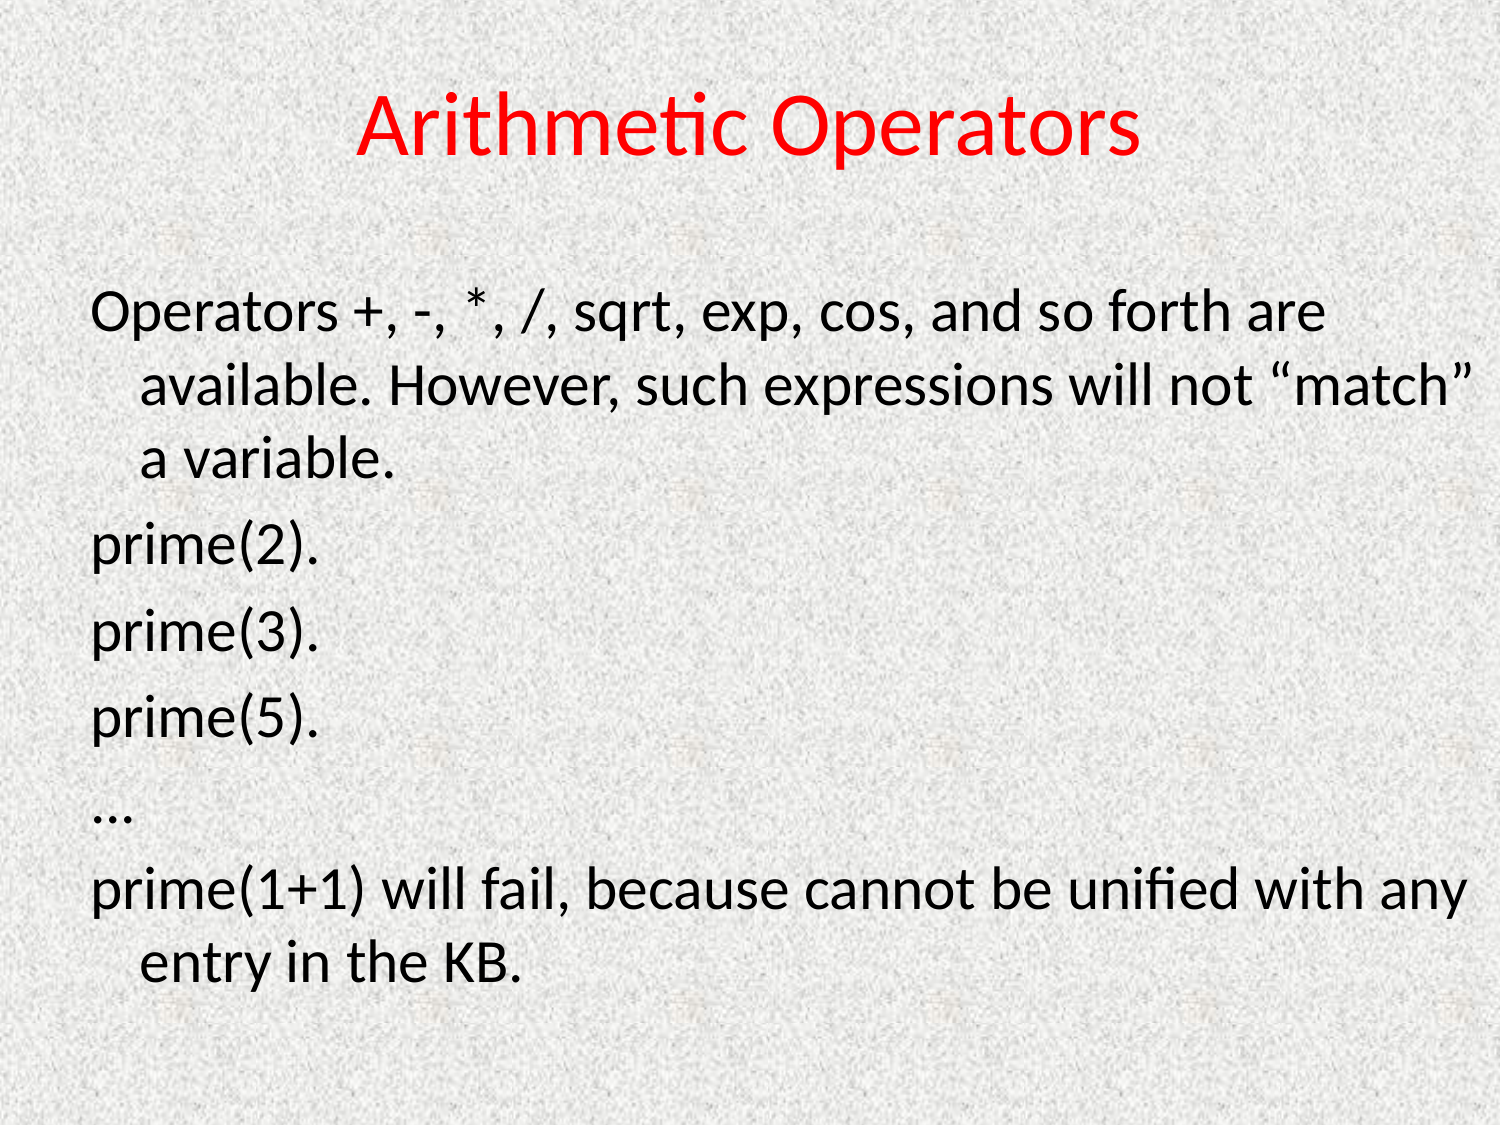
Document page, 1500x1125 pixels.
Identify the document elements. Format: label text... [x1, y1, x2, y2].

picture [0, 0, 1500, 1125]
list Operators +, -, *, /, sqrt, exp, cos, and so forth are available. However, such expressions will not “match” a variable. prime(2). prime(3). prime(5). ... prime(1+1) will fail, because cannot be unified with any entry in the KB. [75, 262, 1500, 1005]
title Arithmetic Operators [75, 24, 1425, 213]
